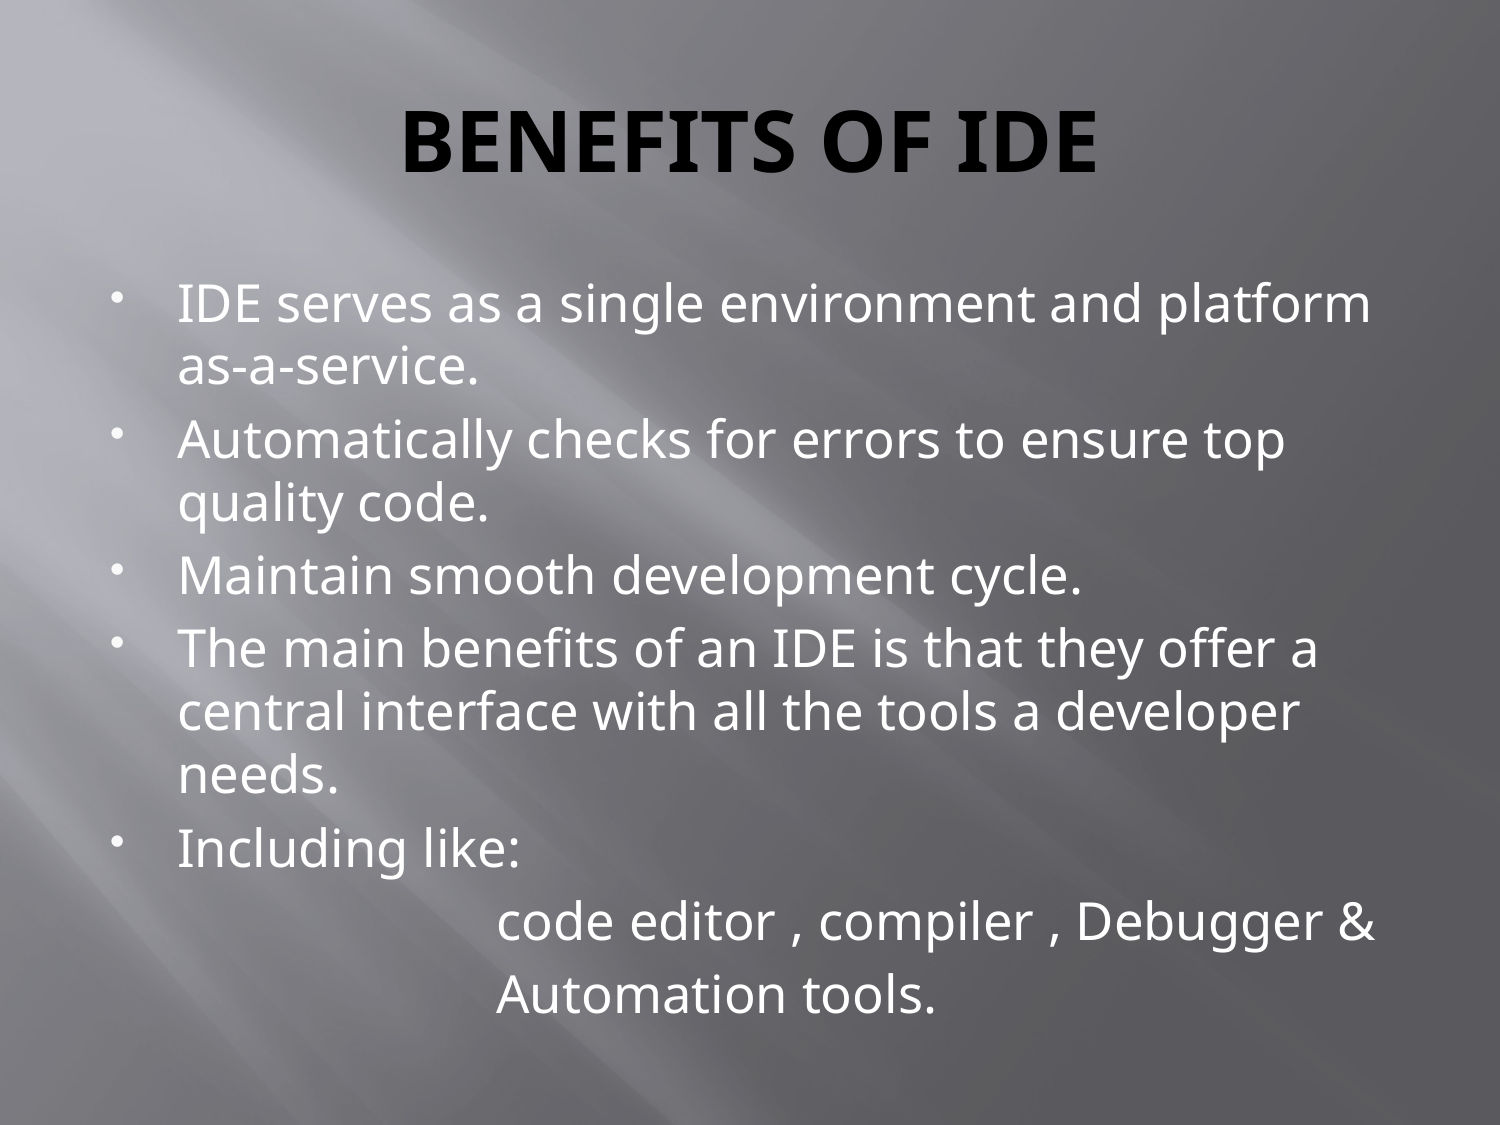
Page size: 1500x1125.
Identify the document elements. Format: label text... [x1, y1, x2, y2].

list IDE serves as a single environment and platform as-a-service. Automatically checks for errors to ensure top quality code. Maintain smooth development cycle. The main benefits of an IDE is that they offer a central interface with all the tools a developer needs. Including like: code editor , compiler , Debugger & Automation tools. [75, 262, 1425, 1035]
title BENEFITS OF IDE [75, 45, 1425, 233]
